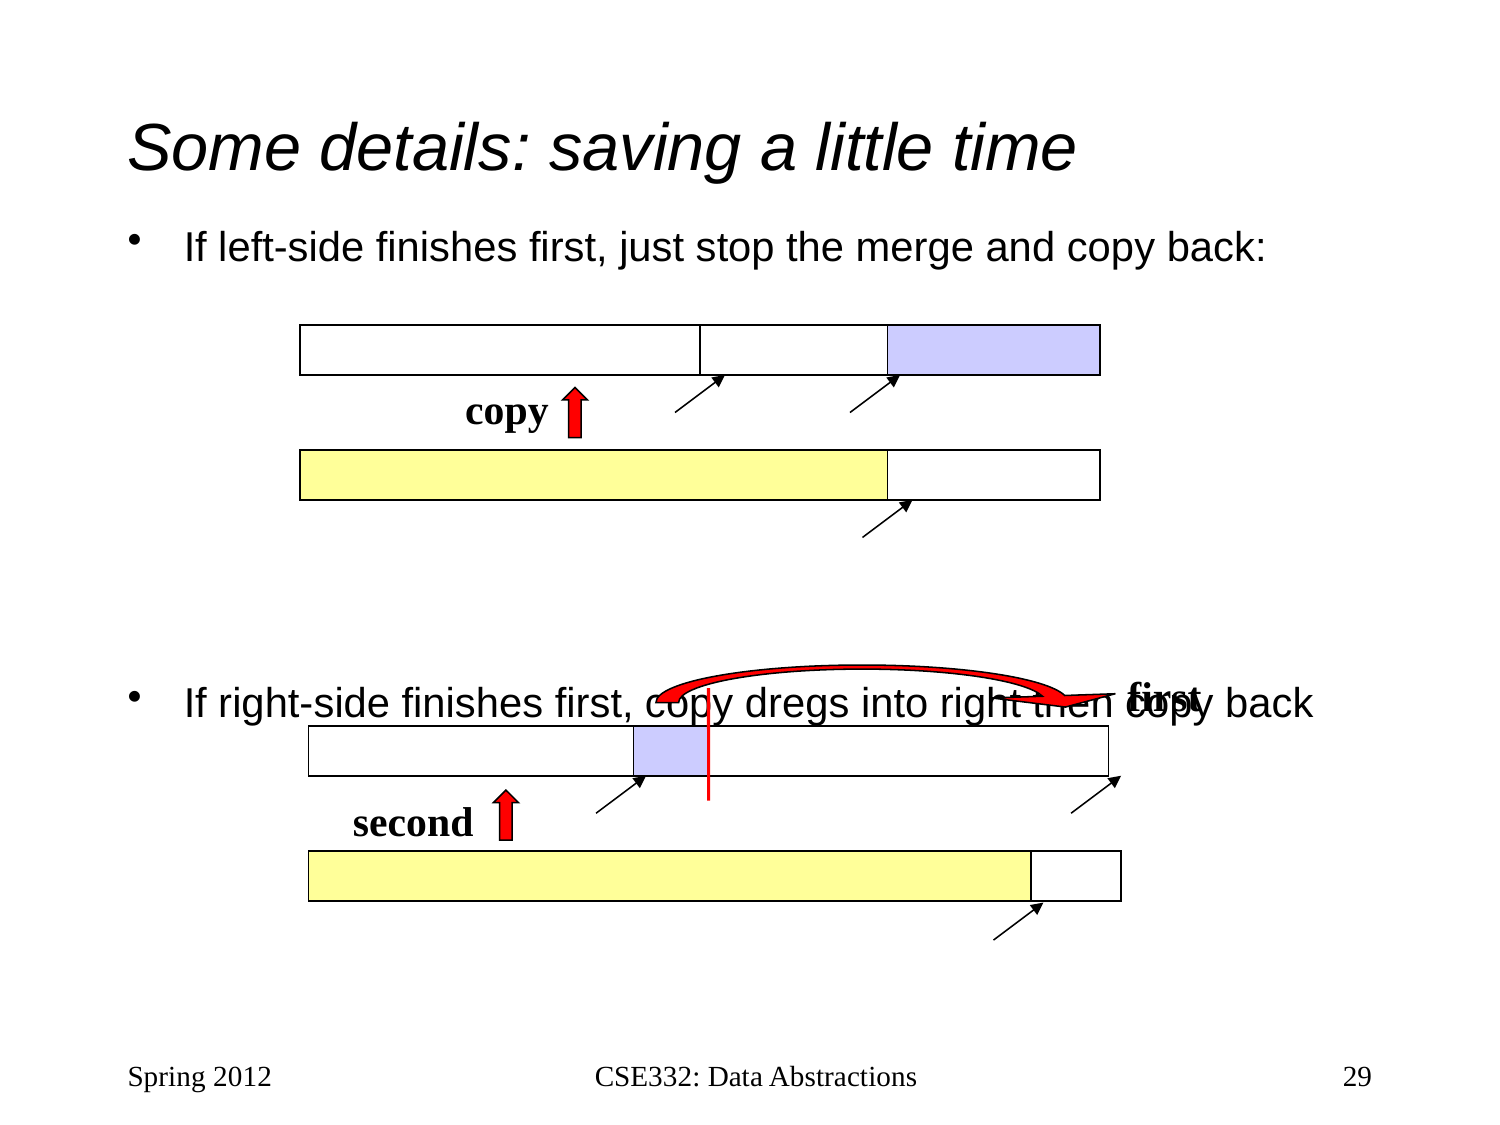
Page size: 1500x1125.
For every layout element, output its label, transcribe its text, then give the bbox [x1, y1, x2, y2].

text_box first [1112, 662, 1217, 728]
text_box [699, 324, 887, 375]
list If left-side finishes first, just stop the merge and copy back: If right-side finishes first, copy dregs into right then copy back [112, 212, 1413, 763]
text_box [1071, 775, 1122, 814]
text_box [300, 324, 699, 375]
text_box [888, 450, 1100, 500]
text_box [887, 324, 1100, 375]
text_box [674, 375, 725, 413]
text_box [308, 725, 633, 776]
slide_number Spring 2012 [112, 1049, 426, 1125]
text_box [308, 850, 1031, 901]
text_box [993, 902, 1044, 941]
text_box [493, 790, 519, 841]
text_box [1031, 850, 1121, 901]
text_box [709, 725, 1109, 776]
text_box [595, 775, 647, 814]
text_box [655, 665, 1112, 708]
text_box [633, 725, 708, 776]
footer CSE332: Data Abstractions [474, 1049, 1038, 1125]
text_box second [338, 787, 489, 853]
slide_number 29 [1074, 1049, 1388, 1125]
text_box [299, 450, 888, 500]
text_box [849, 375, 901, 413]
text_box [862, 499, 913, 538]
text_box copy [450, 375, 564, 440]
title Some details: saving a little time [112, 49, 1388, 212]
text_box [564, 387, 588, 438]
